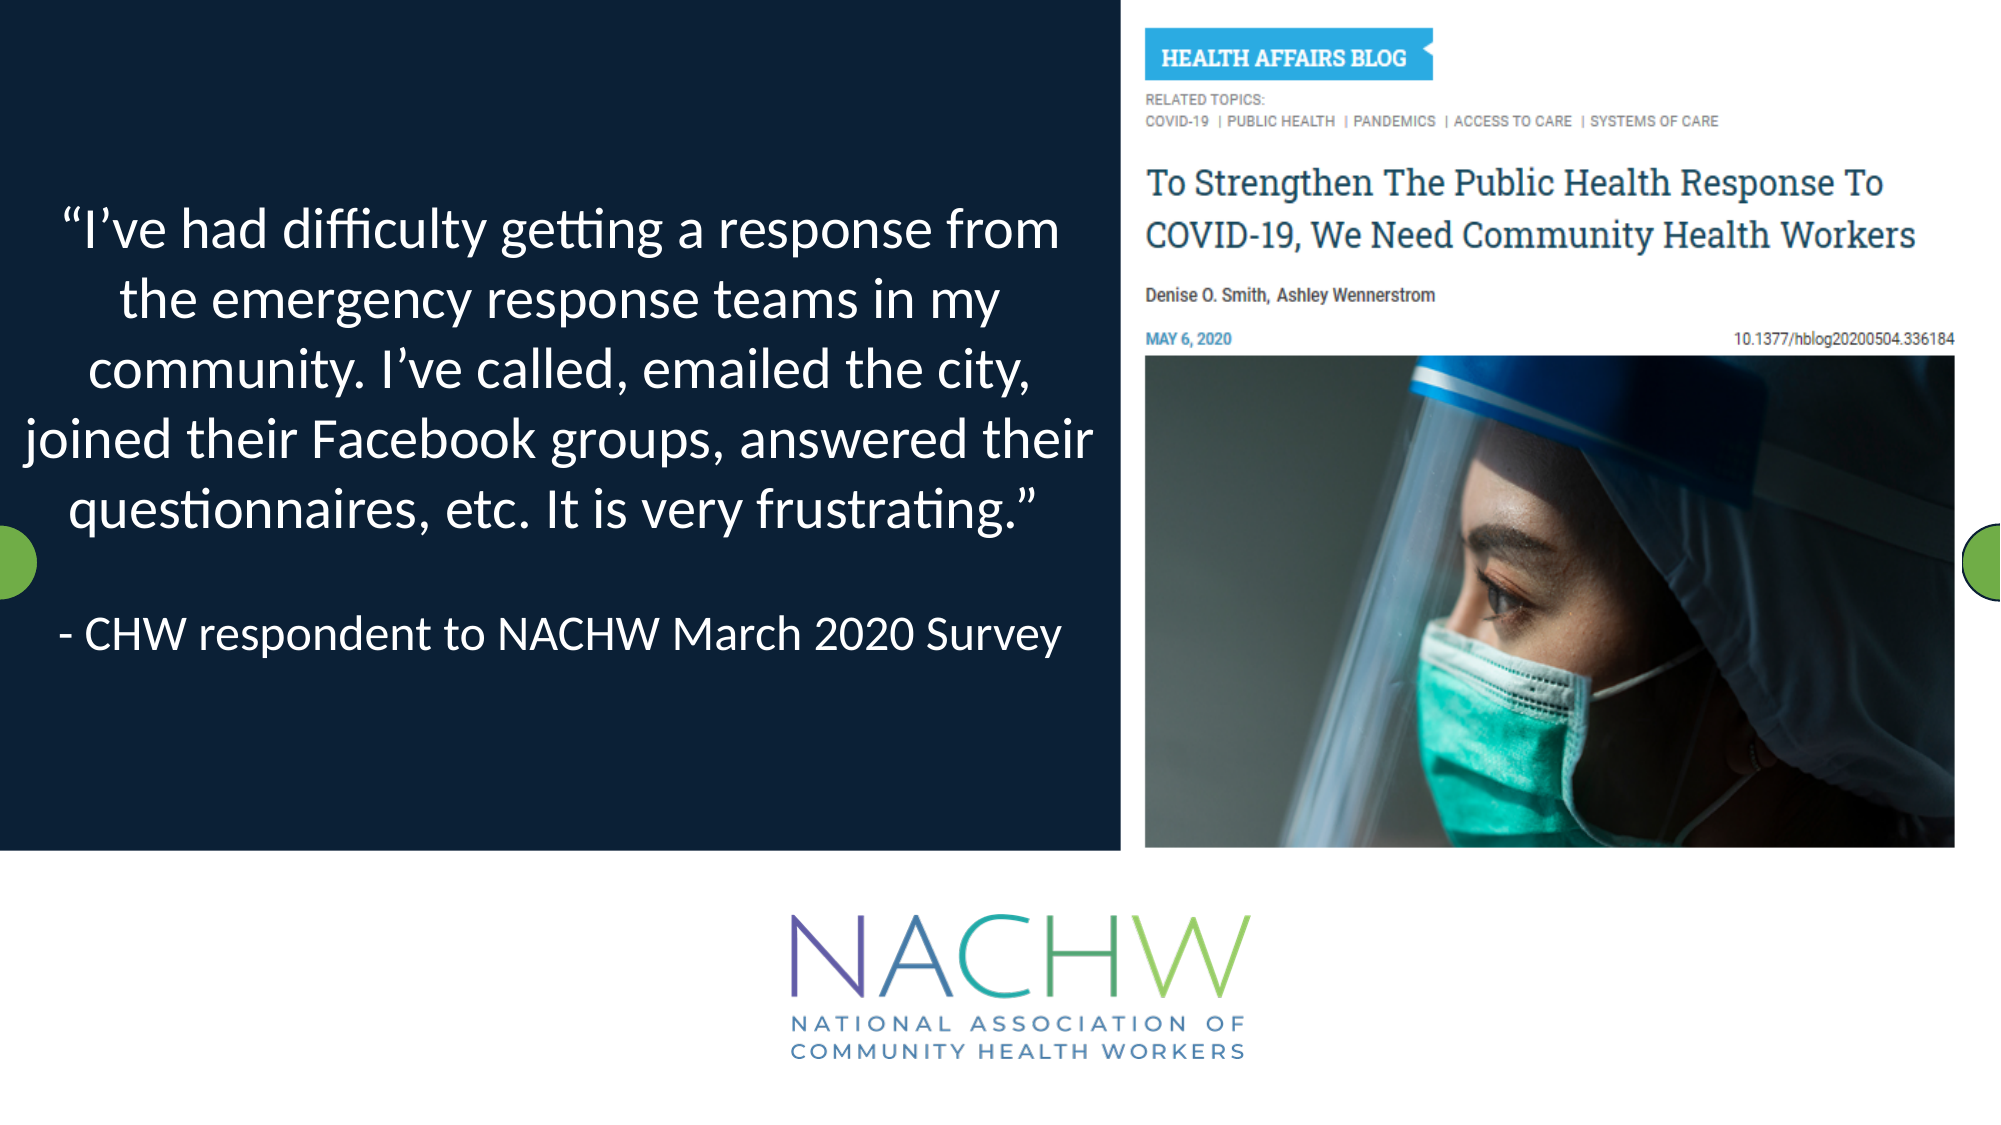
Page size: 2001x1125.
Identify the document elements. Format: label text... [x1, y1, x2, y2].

picture [791, 914, 1251, 1059]
text_box [1962, 524, 2000, 601]
picture [1141, 19, 1962, 851]
text_box [0, 524, 39, 601]
text_box “I’ve had difficulty getting a response from the emergency response teams in my community. I’ve called, emailed the city, joined their Facebook groups, answered their questionnaires, etc. It is very frustrating.” - CHW respondent to NACHW March 2020 Survey [0, 0, 1121, 851]
